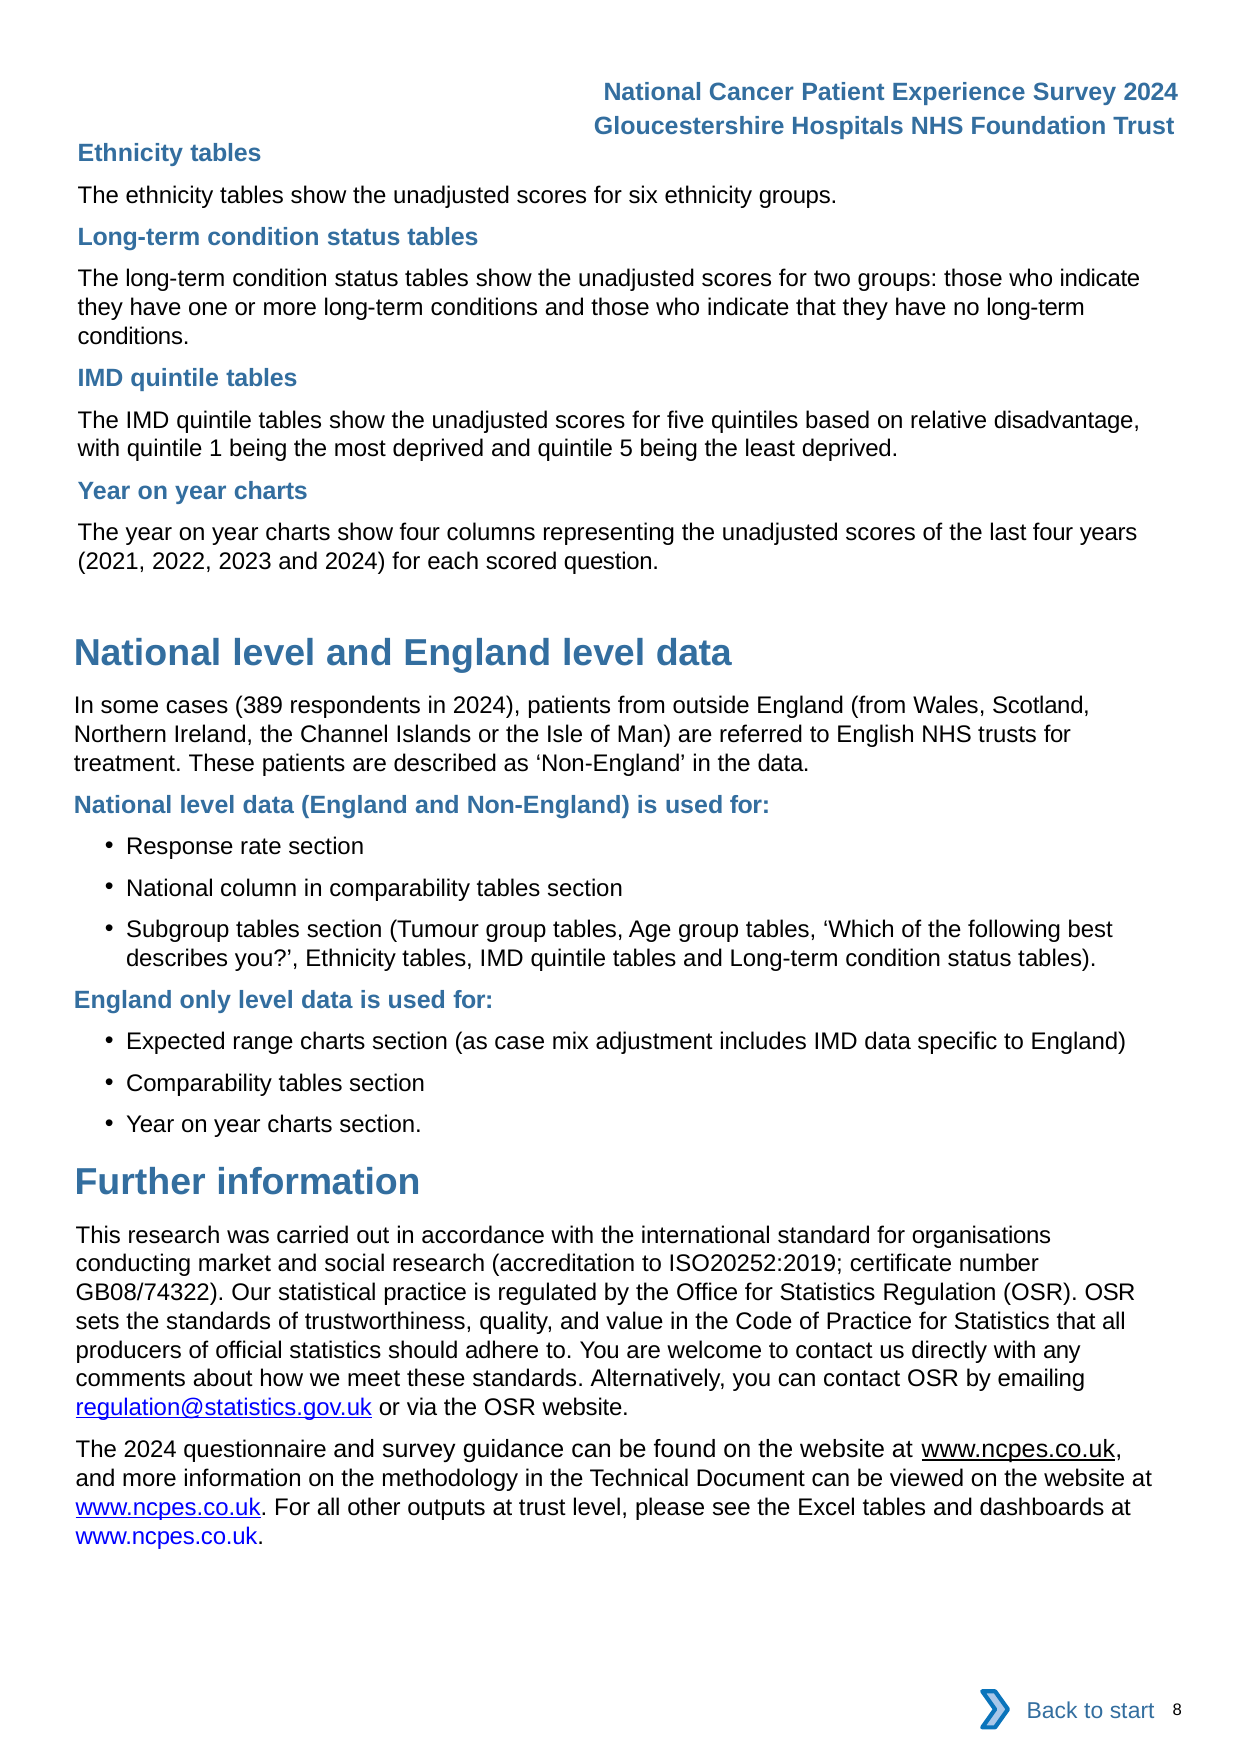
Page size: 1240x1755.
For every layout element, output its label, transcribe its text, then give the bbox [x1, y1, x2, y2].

text_box In some cases (389 respondents in 2024), patients from outside England (from Wales, Scotland, Northern Ireland, the Channel Islands or the Isle of Man) are referred to English NHS trusts for treatment. These patients are described as ‘Non-England’ in the data. National level data (England and Non-England) is used for: Response rate section National column in comparability tables section Subgroup tables section (Tumour group tables, Age group tables, ‘Which of the following best describes you?’, Ethnicity tables, IMD quintile tables and Long-term condition status tables). England only level data is used for: Expected range charts section (as case mix adjustment includes IMD data specific to England) Comparability tables section Year on year charts section. [71, 689, 1175, 1138]
text_box Gloucestershire Hospitals NHS Foundation Trust [578, 102, 1191, 147]
text_box This research was carried out in accordance with the international standard for organisations conducting market and social research (accreditation to ISO20252:2019; certificate number GB08/74322). Our statistical practice is regulated by the Office for Statistics Regulation (OSR). OSR sets the standards of trustworthiness, quality, and value in the Code of Practice for Statistics that all producers of official statistics should adhere to. You are welcome to contact us directly with any comments about how we meet these standards. Alternatively, you can contact OSR by emailing regulation@statistics.gov.uk or via the OSR website. The 2024 questionnaire and survey guidance can be found on the website at www.ncpes.co.uk, and more information on the methodology in the Technical Document can be viewed on the website at www.ncpes.co.uk. For all other outputs at trust level, please see the Excel tables and dashboards at www.ncpes.co.uk. [73, 1219, 1177, 1550]
slide_number 8 [1176, 1699, 1234, 1720]
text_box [981, 1677, 1170, 1741]
text_box National level and England level data [71, 627, 861, 673]
text_box National Cancer Patient Experience Survey 2024 [588, 68, 1194, 113]
text_box Further information [72, 1157, 693, 1203]
text_box Ethnicity tables The ethnicity tables show the unadjusted scores for six ethnicity groups. Long-term condition status tables The long-term condition status tables show the unadjusted scores for two groups: those who indicate they have one or more long-term conditions and those who indicate that they have no long-term conditions. IMD quintile tables The IMD quintile tables show the unadjusted scores for five quintiles based on relative disadvantage, with quintile 1 being the most deprived and quintile 5 being the least deprived. Year on year charts The year on year charts show four columns representing the unadjusted scores of the last four years (2021, 2022, 2023 and 2024) for each scored question. [75, 136, 1174, 575]
